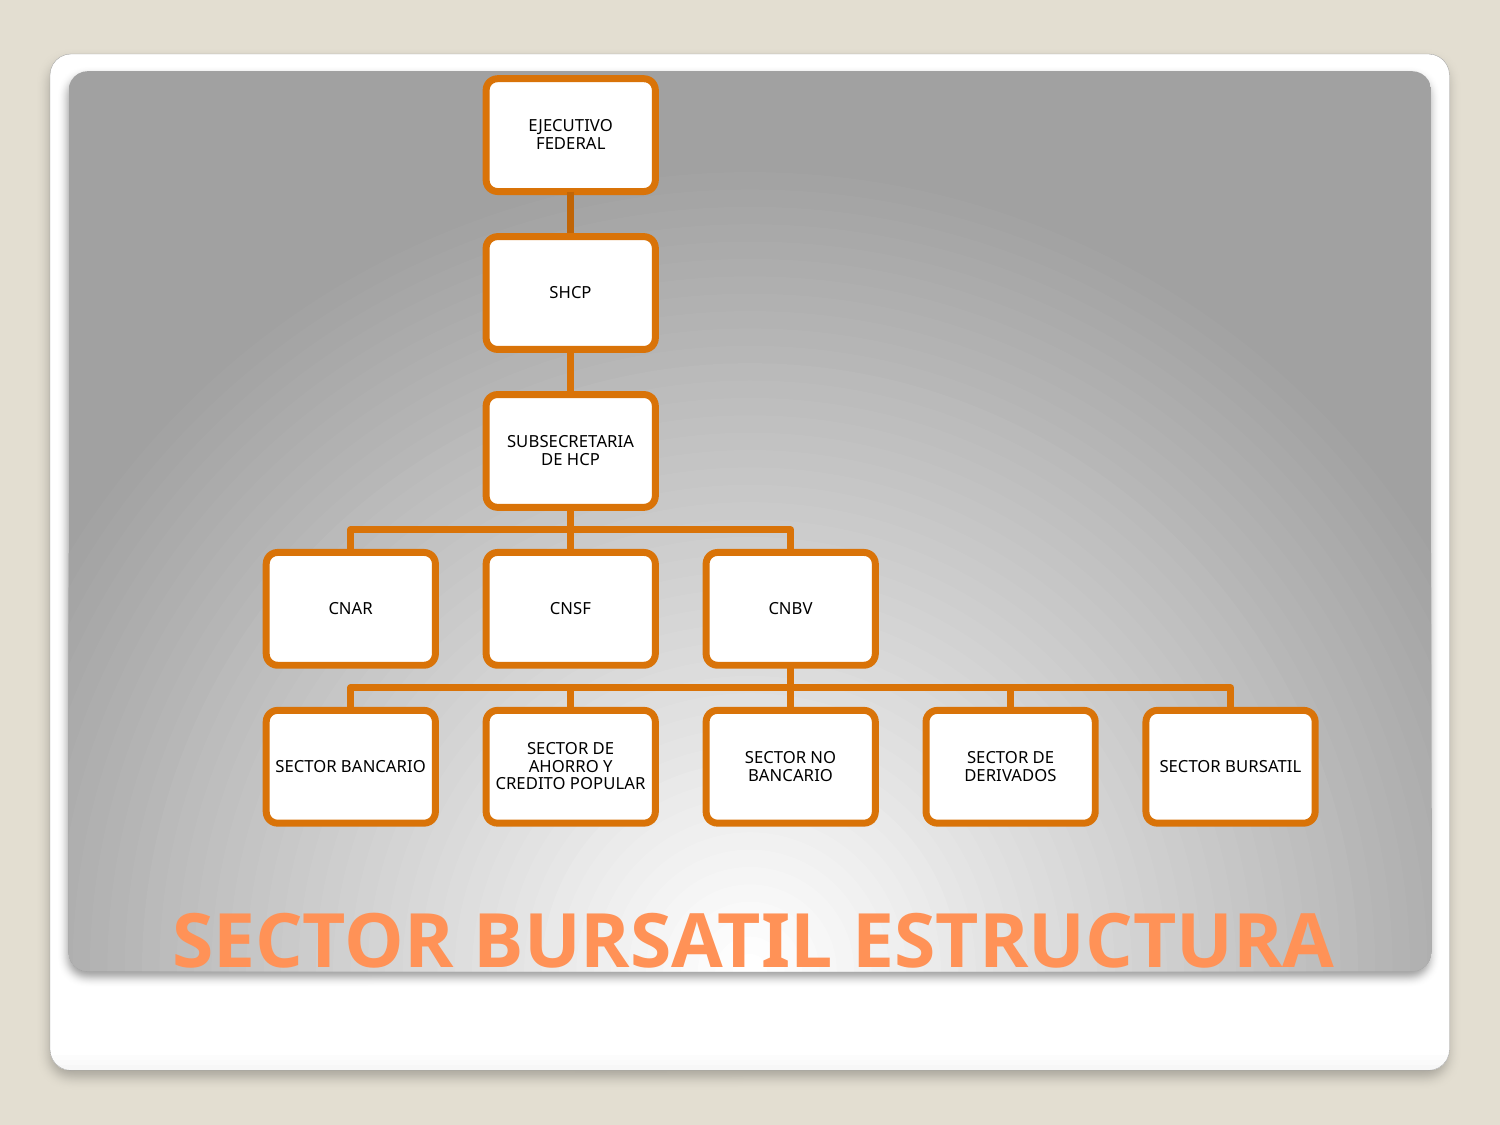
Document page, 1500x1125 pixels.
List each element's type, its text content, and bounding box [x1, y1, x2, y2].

title SECTOR BURSATIL ESTRUCTURA [82, 817, 1425, 991]
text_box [265, 77, 1316, 824]
